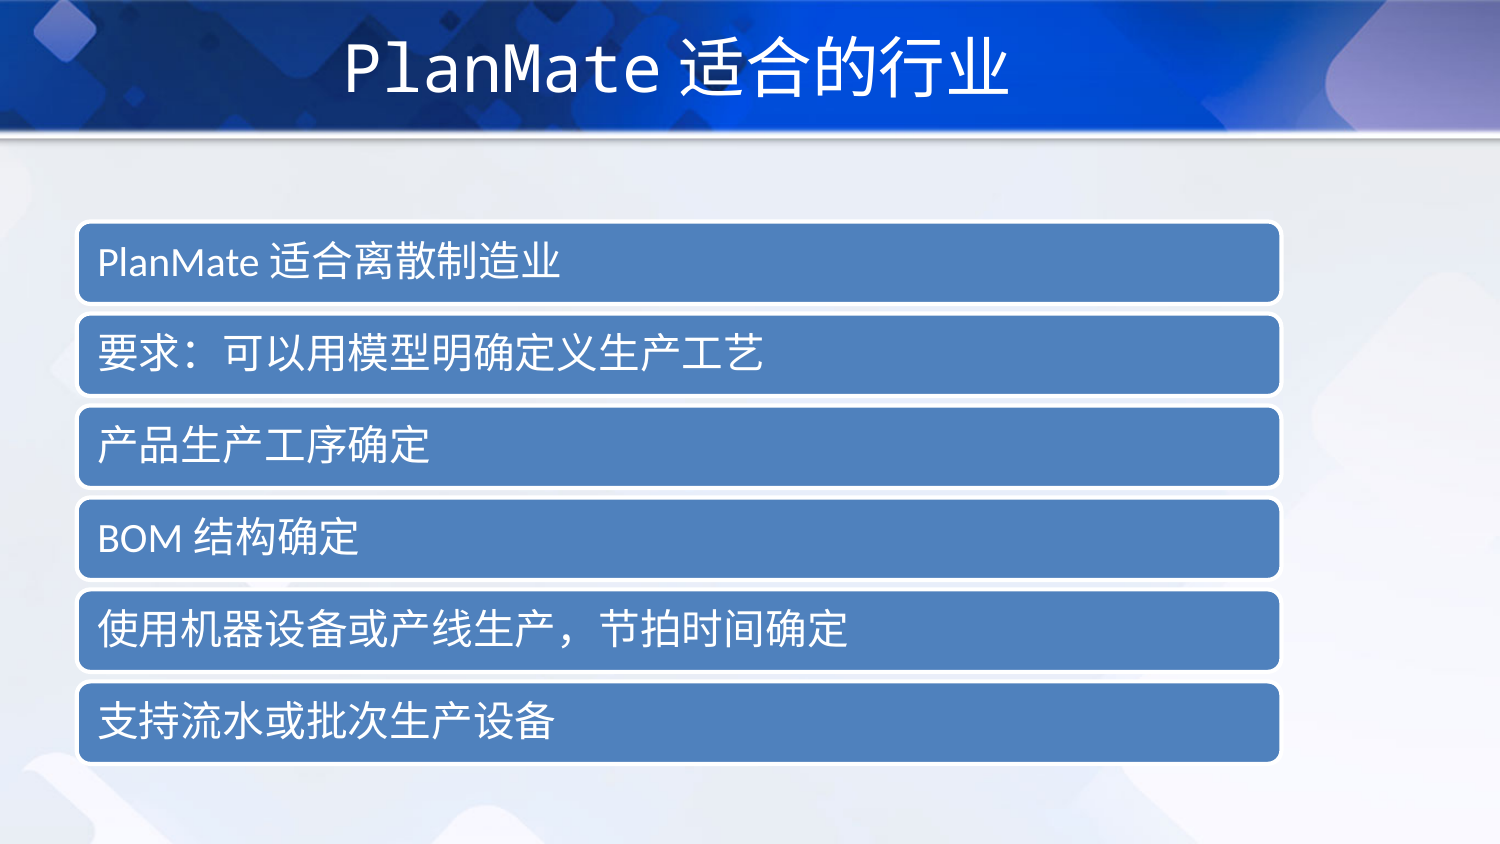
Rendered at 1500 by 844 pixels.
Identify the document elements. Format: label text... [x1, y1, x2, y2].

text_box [76, 208, 1282, 777]
text_box PlanMate适合的行业 [328, 18, 1199, 114]
picture [0, 0, 1500, 844]
